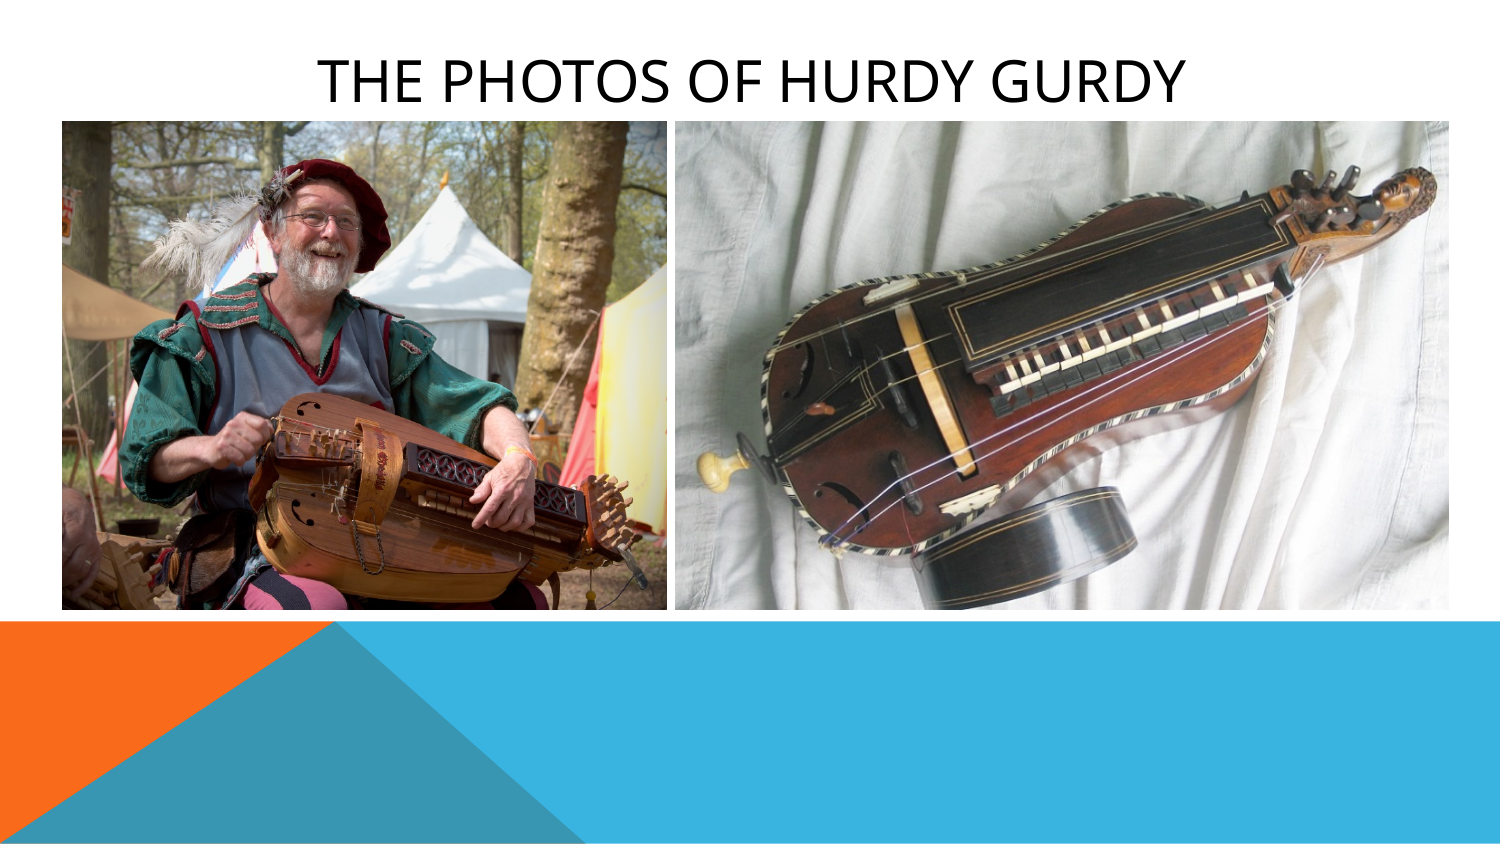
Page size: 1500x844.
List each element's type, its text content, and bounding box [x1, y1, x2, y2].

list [62, 121, 667, 610]
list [674, 121, 1449, 610]
title The Photos of hurdy gurdy [135, 45, 1369, 113]
